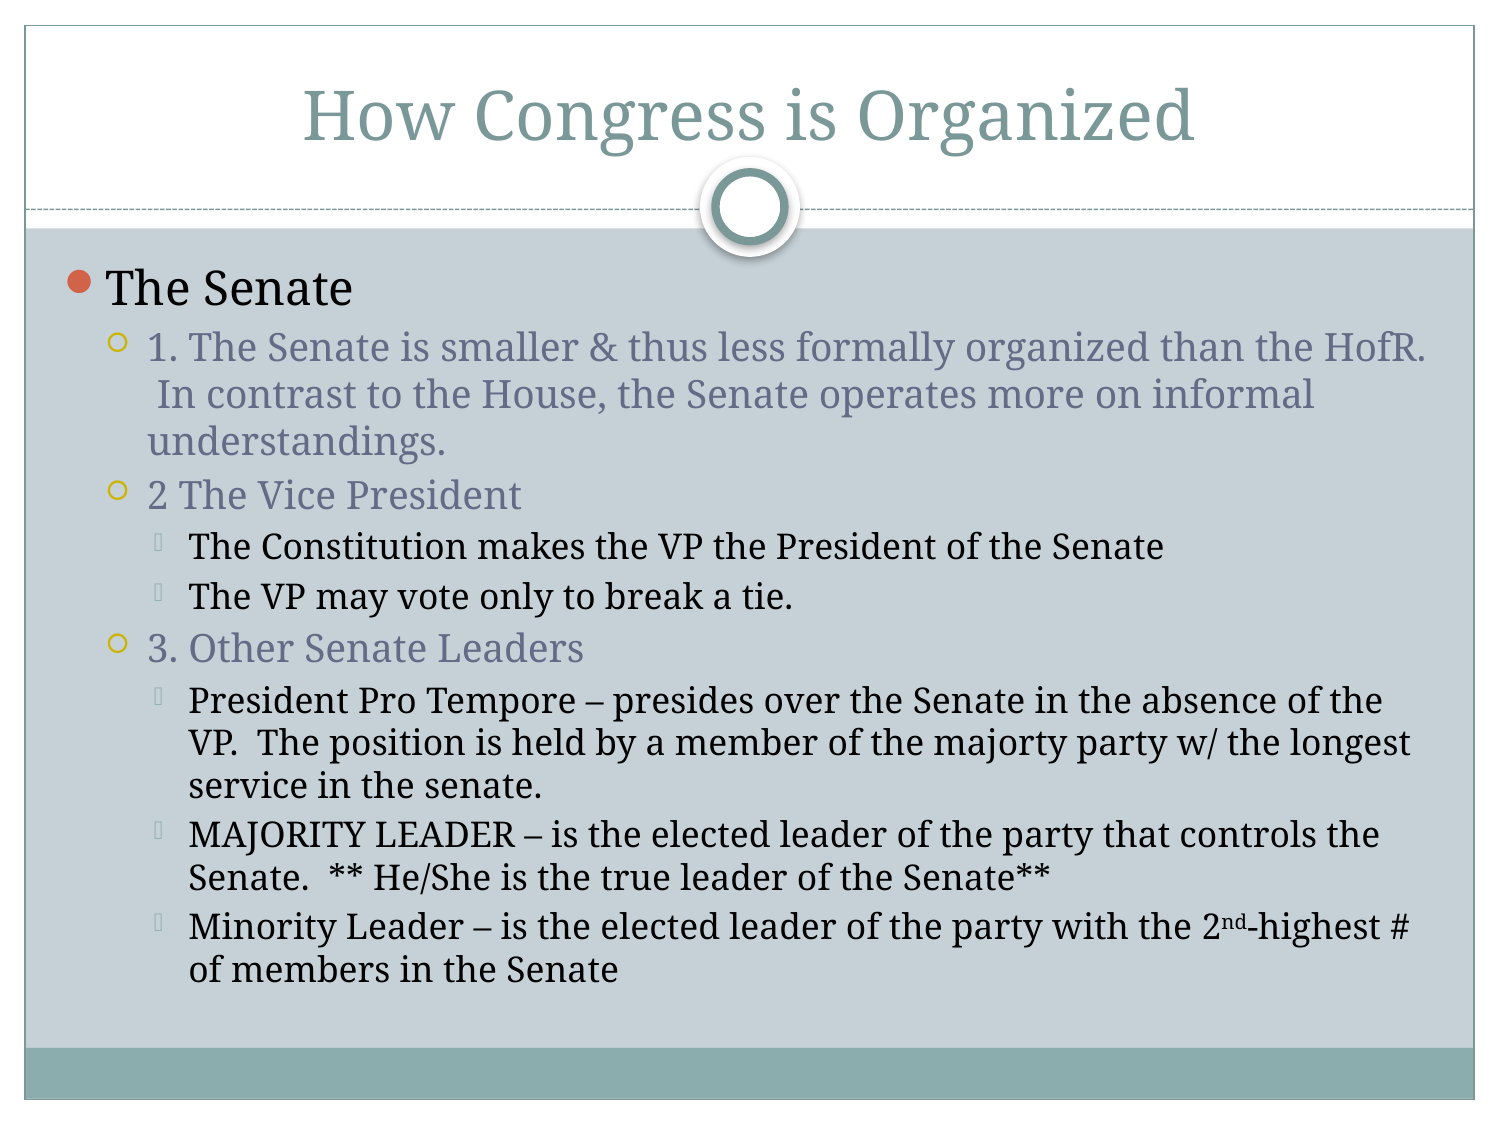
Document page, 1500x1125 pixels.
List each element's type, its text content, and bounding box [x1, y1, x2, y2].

title How Congress is Organized [49, 37, 1450, 162]
list The Senate 1. The Senate is smaller & thus less formally organized than the HofR. In contrast to the House, the Senate operates more on informal understandings. 2 The Vice President The Constitution makes the VP the President of the Senate The VP may vote only to break a tie. 3. Other Senate Leaders President Pro Tempore – presides over the Senate in the absence of the VP. The position is held by a member of the majorty party w/ the longest service in the senate. MAJORITY LEADER – is the elected leader of the party that controls the Senate. ** He/She is the true leader of the Senate** Minority Leader – is the elected leader of the party with the 2nd-highest # of members in the Senate [49, 250, 1445, 1001]
